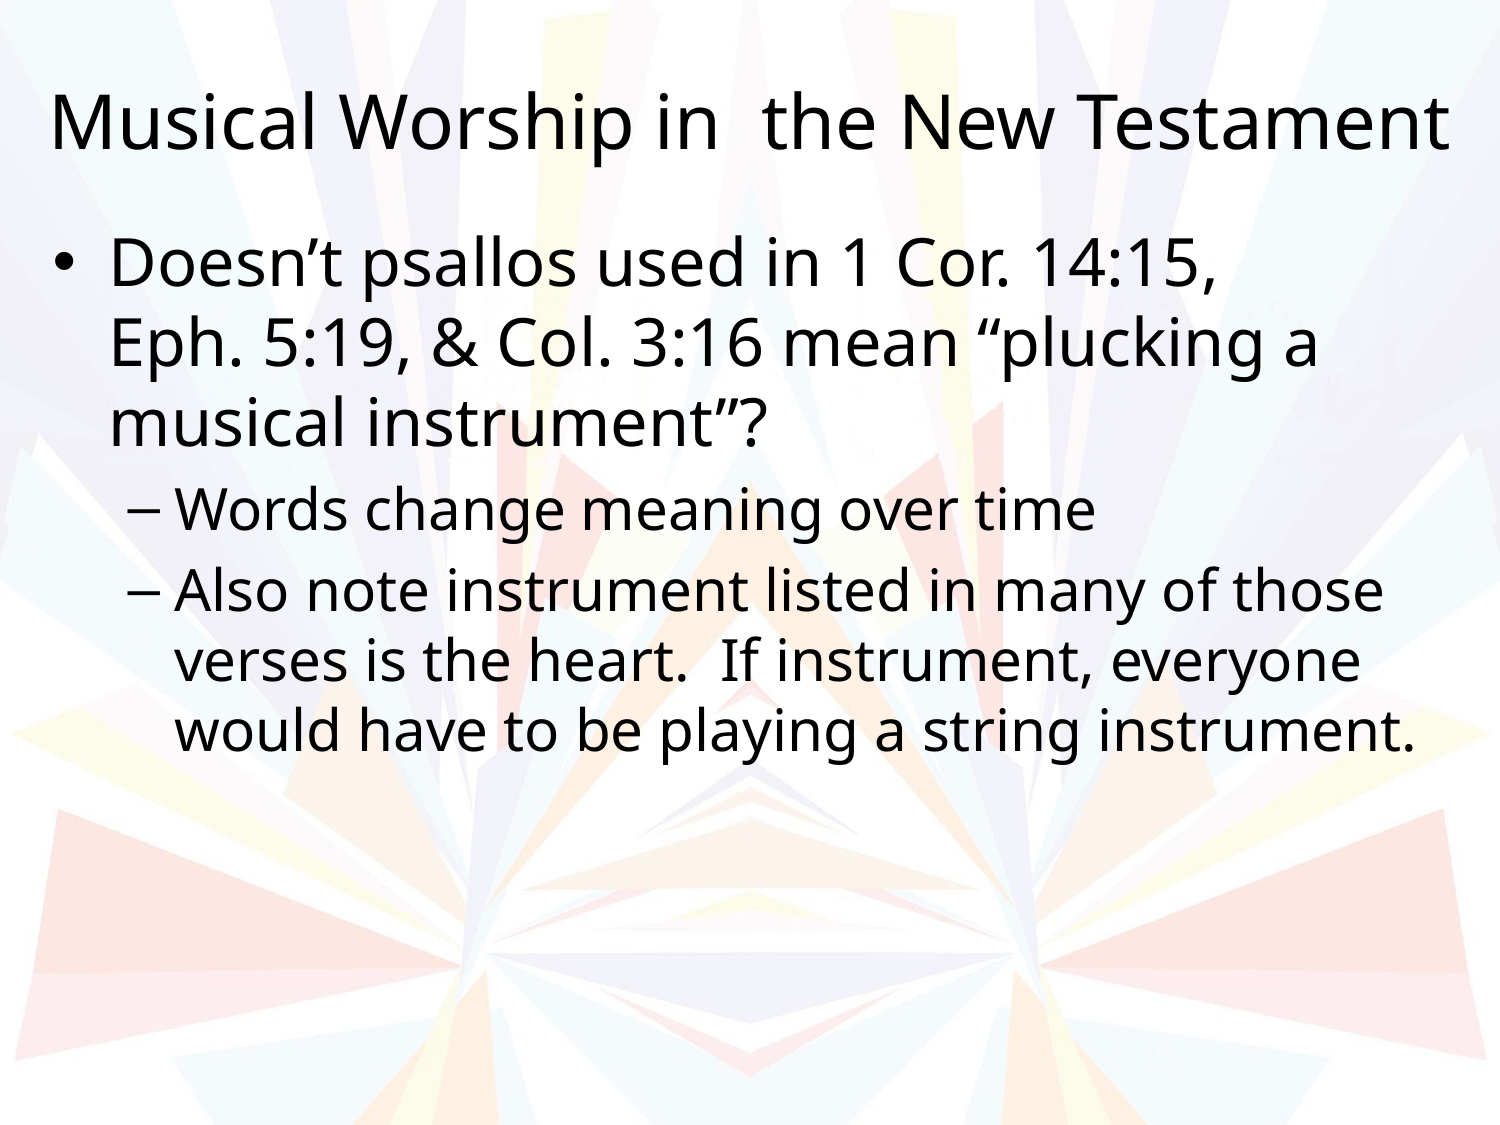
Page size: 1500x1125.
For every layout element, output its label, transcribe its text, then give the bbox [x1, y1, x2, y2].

list Doesn’t psallos used in 1 Cor. 14:15, Eph. 5:19, & Col. 3:16 mean “plucking a musical instrument”? Words change meaning over time Also note instrument listed in many of those verses is the heart. If instrument, everyone would have to be playing a string instrument. [37, 212, 1500, 1125]
title Musical Worship in the New Testament [0, 24, 1500, 213]
